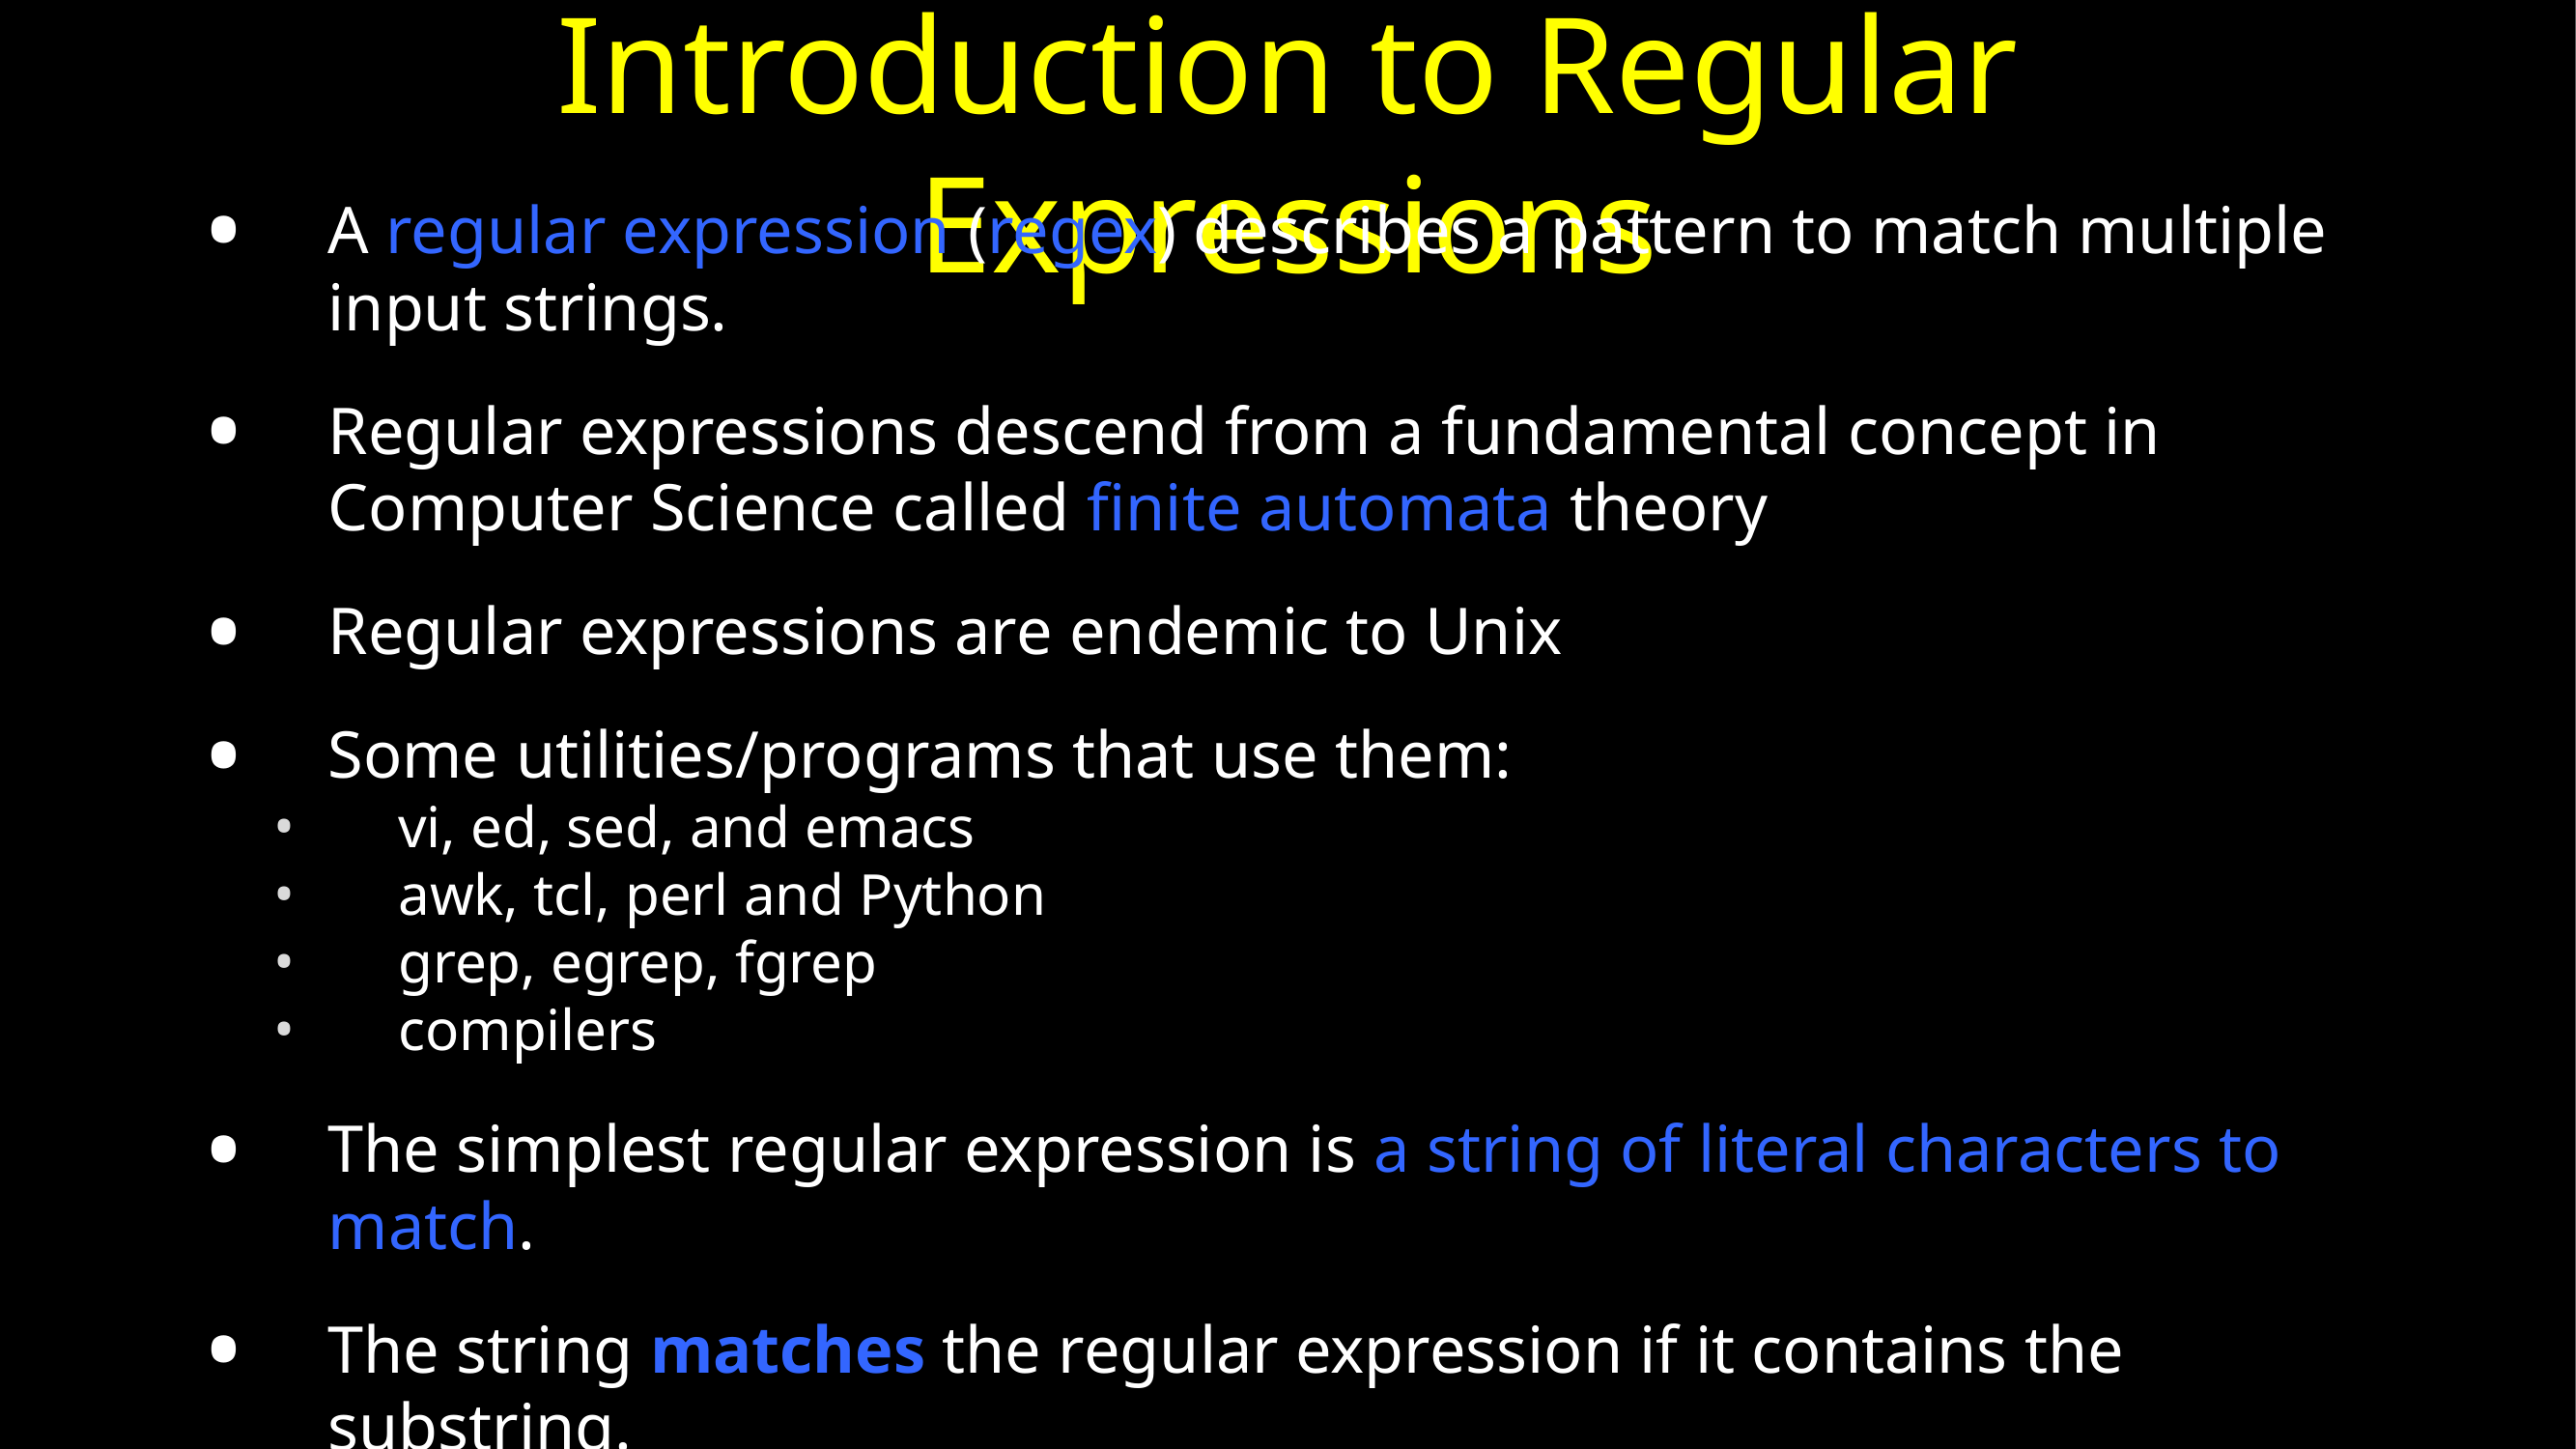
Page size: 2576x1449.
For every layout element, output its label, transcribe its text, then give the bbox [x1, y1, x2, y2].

title Introduction to Regular Expressions [239, 38, 2336, 241]
list A regular expression (regex) describes a pattern to match multiple input strings. Regular expressions descend from a fundamental concept in Computer Science called finite automata theory Regular expressions are endemic to Unix Some utilities/programs that use them: vi, ed, sed, and emacs awk, tcl, perl and Python grep, egrep, fgrep compilers The simplest regular expression is a string of literal characters to match. The string matches the regular expression if it contains the substring. [153, 241, 2435, 1411]
